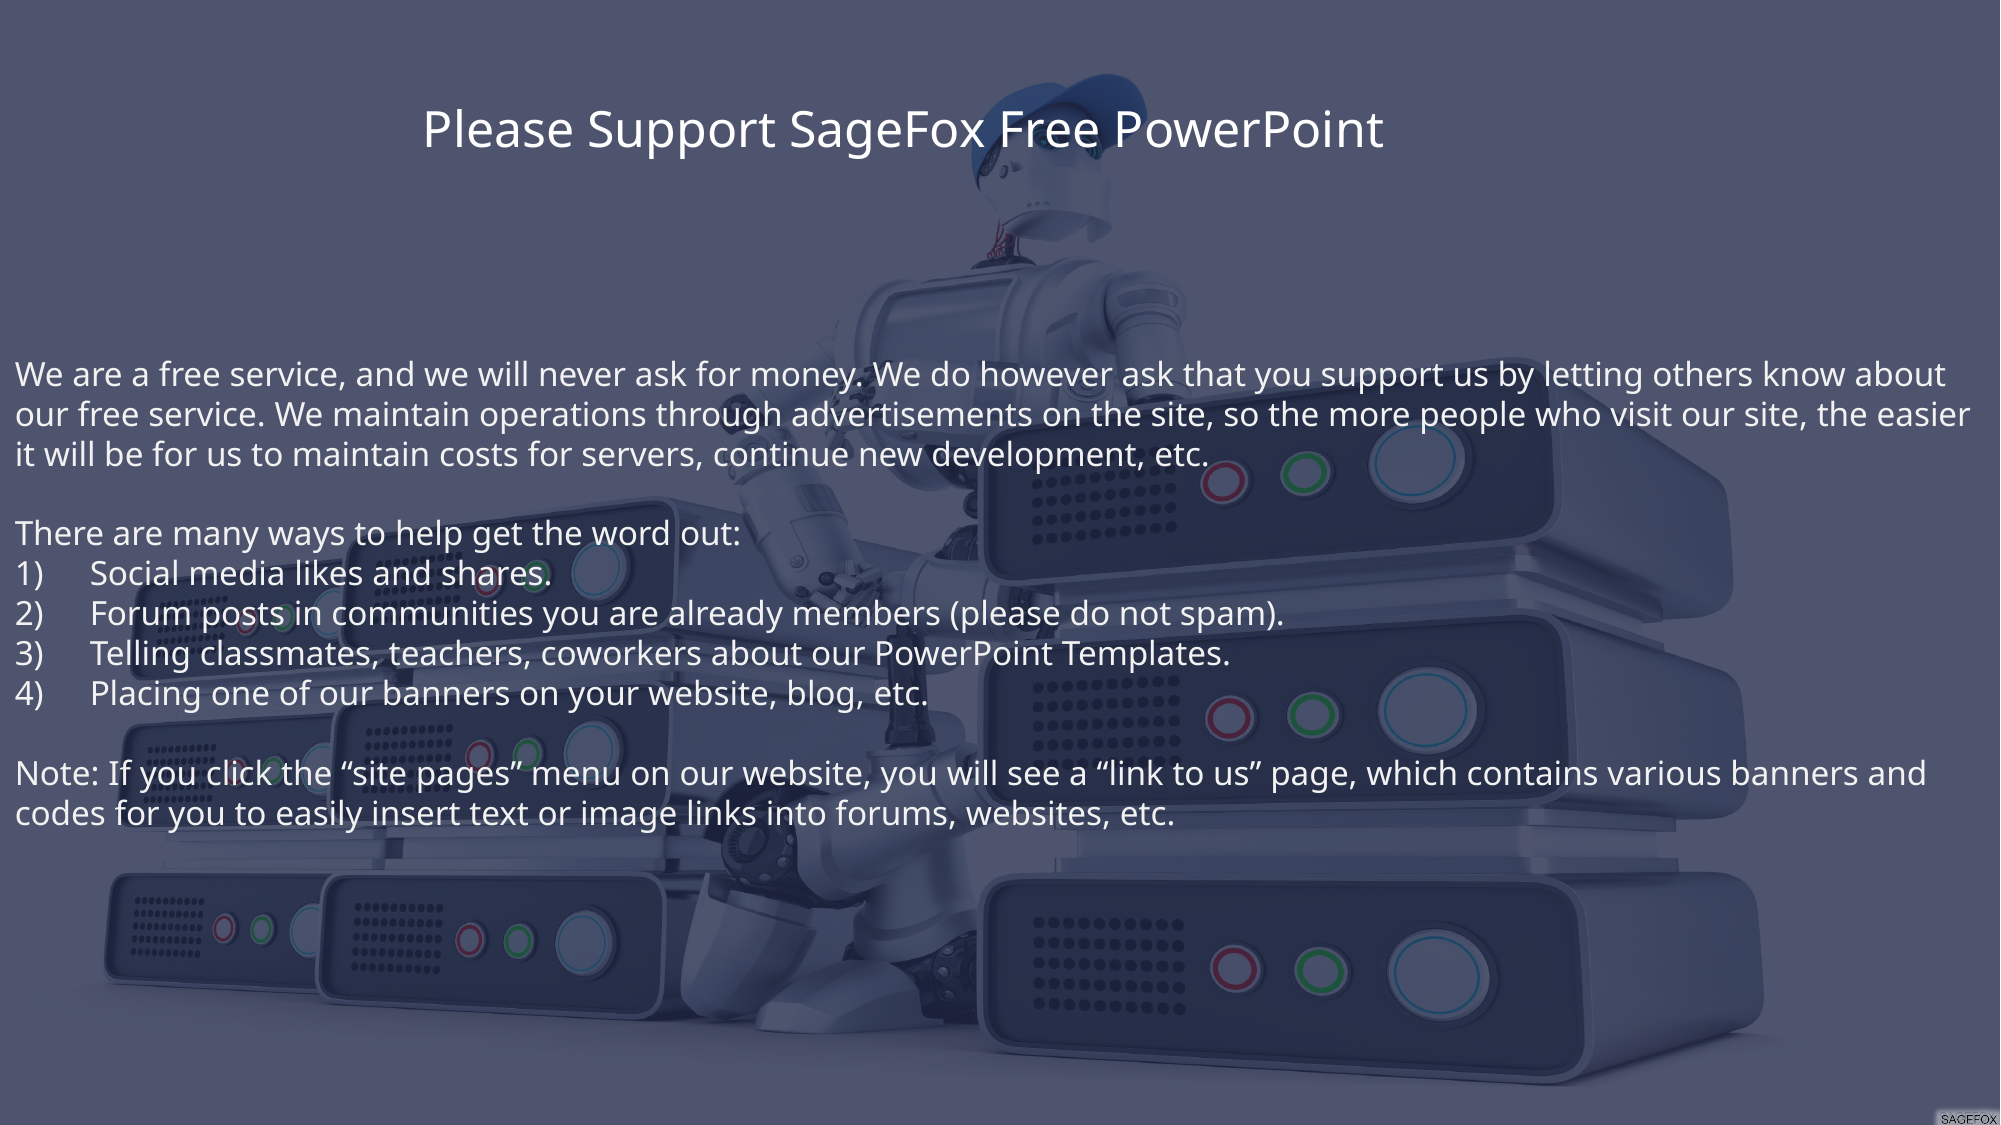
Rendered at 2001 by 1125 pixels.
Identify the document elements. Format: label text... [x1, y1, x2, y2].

title Please Support SageFox Free PowerPoint [363, 72, 1444, 190]
text_box We are a free service, and we will never ask for money. We do however ask that you support us by letting others know about our free service. We maintain operations through advertisements on the site, so the more people who visit our site, the easier it will be for us to maintain costs for servers, continue new development, etc. There are many ways to help get the word out: Social media likes and shares. Forum posts in communities you are already members (please do not spam). Telling classmates, teachers, coworkers about our PowerPoint Templates. Placing one of our banners on your website, blog, etc. Note: If you click the “site pages” menu on our website, you will see a “link to us” page, which contains various banners and codes for you to easily insert text or image links into forums, websites, etc. [0, 0, 2000, 1125]
picture [1938, 1114, 1999, 1125]
